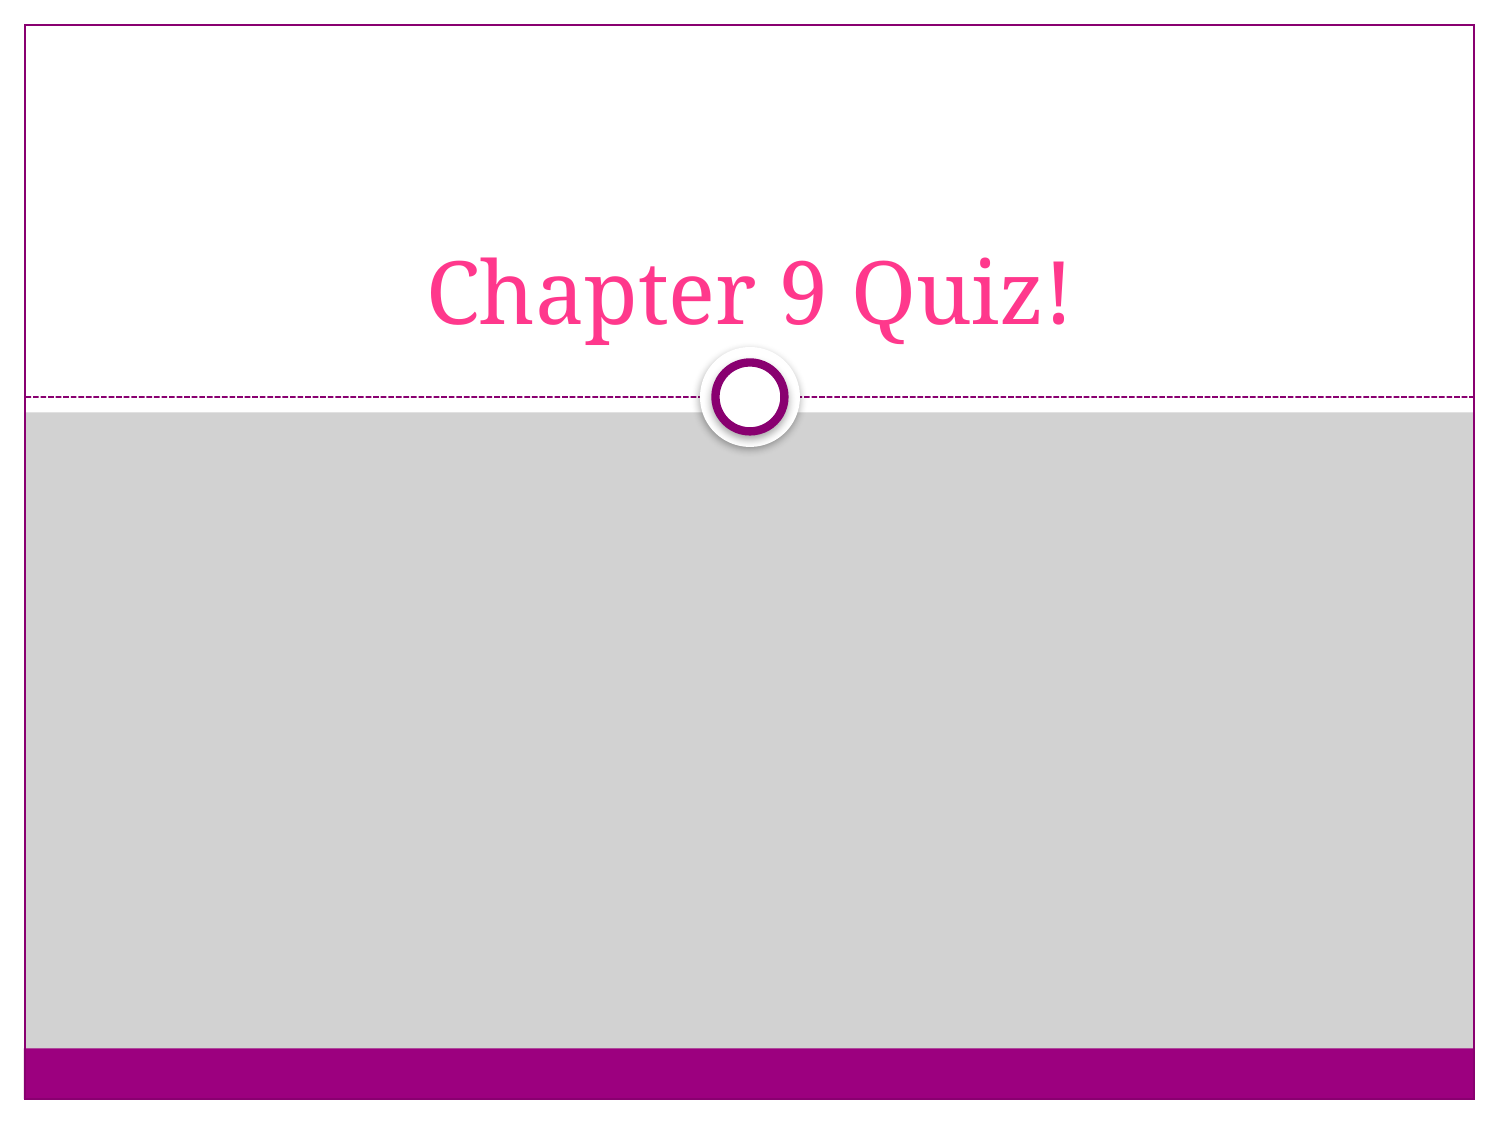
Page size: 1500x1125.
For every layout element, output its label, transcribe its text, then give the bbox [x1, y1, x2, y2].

title Chapter 9 Quiz! [112, 62, 1388, 350]
